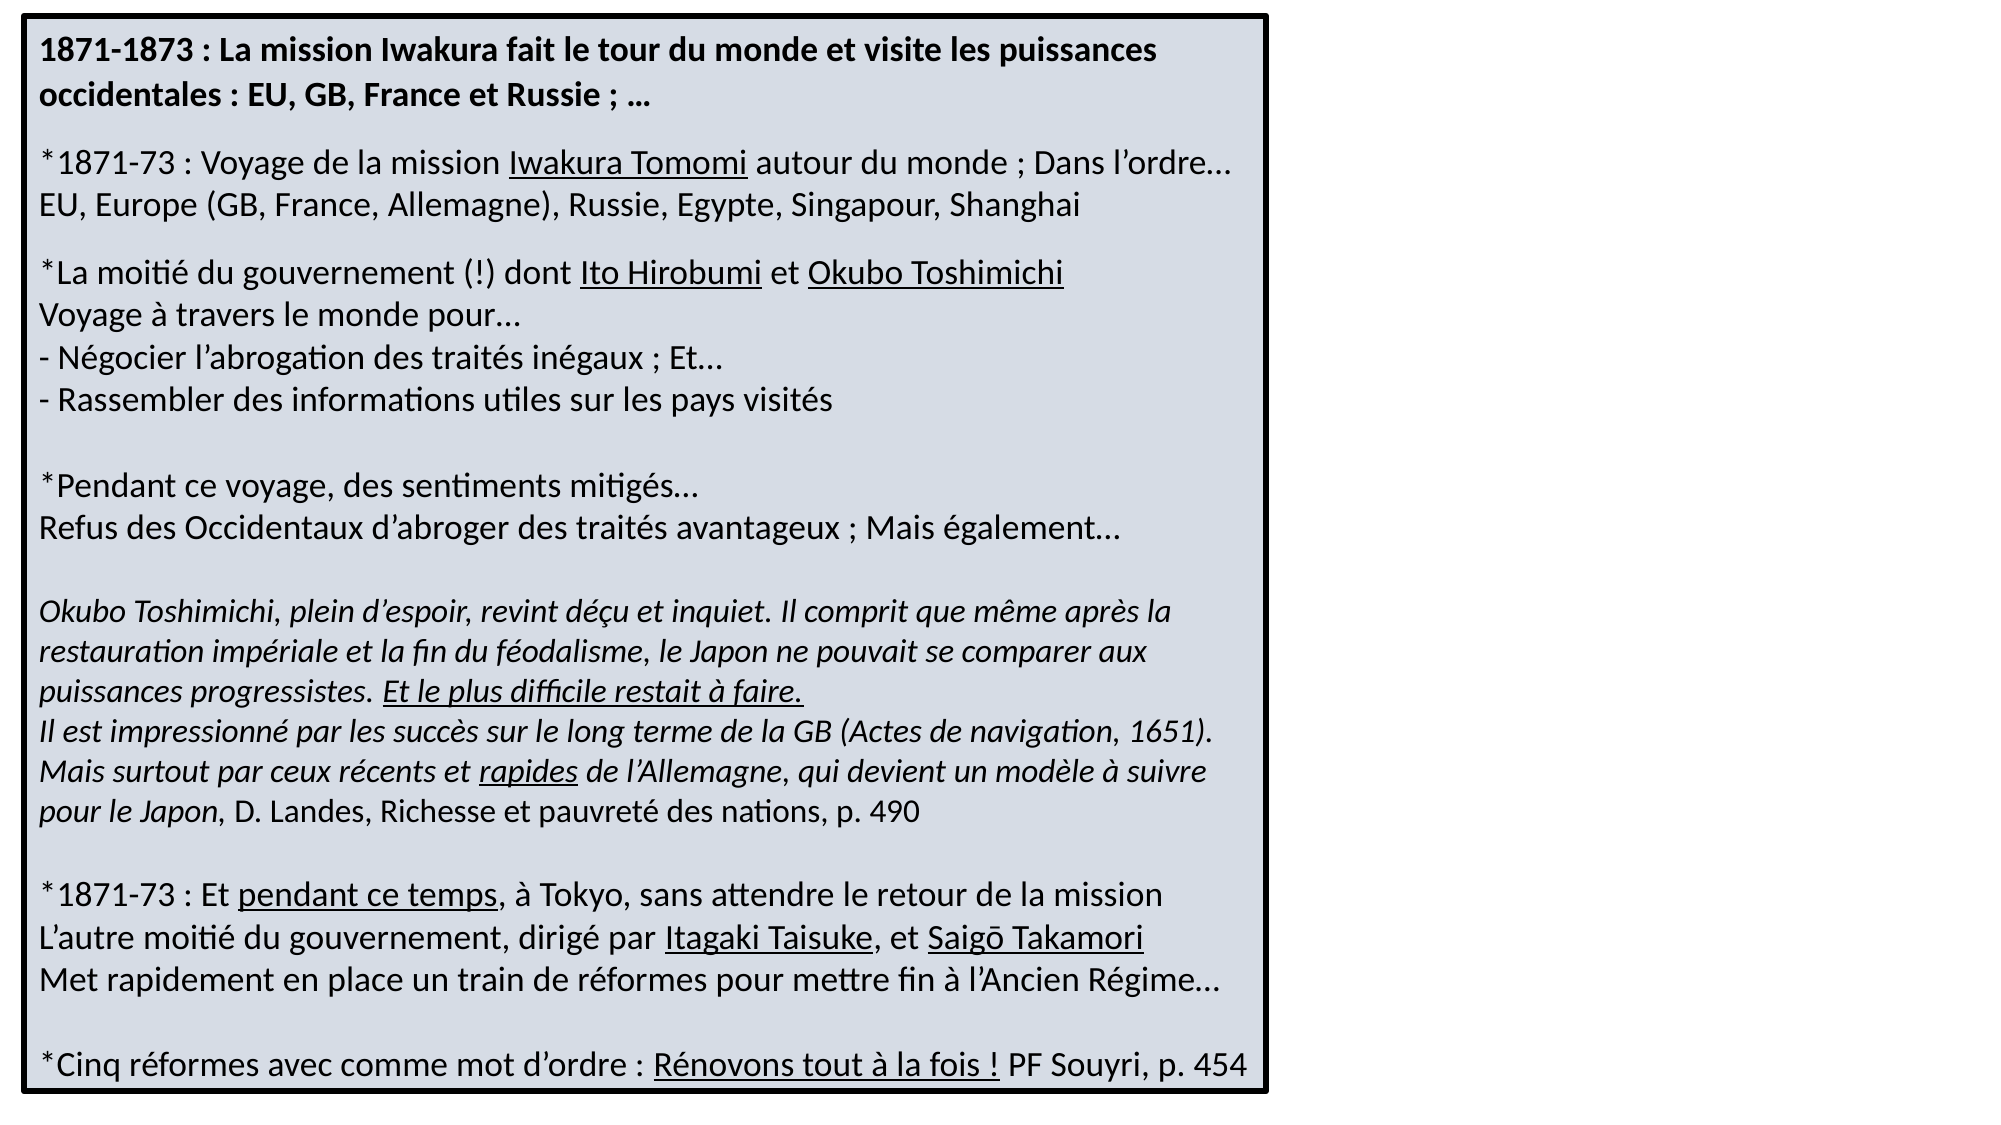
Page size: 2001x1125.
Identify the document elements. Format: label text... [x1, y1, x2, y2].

text_box 1871-1873 : La mission Iwakura fait le tour du monde et visite les puissances occidentales : EU, GB, France et Russie ; … *1871-73 : Voyage de la mission Iwakura Tomomi autour du monde ; Dans l’ordre… EU, Europe (GB, France, Allemagne), Russie, Egypte, Singapour, Shanghai *La moitié du gouvernement (!) dont Ito Hirobumi et Okubo Toshimichi Voyage à travers le monde pour… - Négocier l’abrogation des traités inégaux ; Et… - Rassembler des informations utiles sur les pays visités *Pendant ce voyage, des sentiments mitigés… Refus des Occidentaux d’abroger des traités avantageux ; Mais également… Okubo Toshimichi, plein d’espoir, revint déçu et inquiet. Il comprit que même après la restauration impériale et la fin du féodalisme, le Japon ne pouvait se comparer aux puissances progressistes. Et le plus difficile restait à faire. Il est impressionné par les succès sur le long terme de la GB (Actes de navigation, 1651). Mais surtout par ceux récents et rapides de l’Allemagne, qui devient un modèle à suivre pour le Japon, D. Landes, Richesse et pauvreté des nations, p. 490 *1871-73 : Et pendant ce temps, à Tokyo, sans attendre le retour de la mission L’autre moitié du gouvernement, dirigé par Itagaki Taisuke, et Saigō Takamori Met rapidement en place un train de réformes pour mettre fin à l’Ancien Régime… *Cinq réformes avec comme mot d’ordre : Rénovons tout à la fois ! PF Souyri, p. 454 [24, 15, 1266, 1092]
